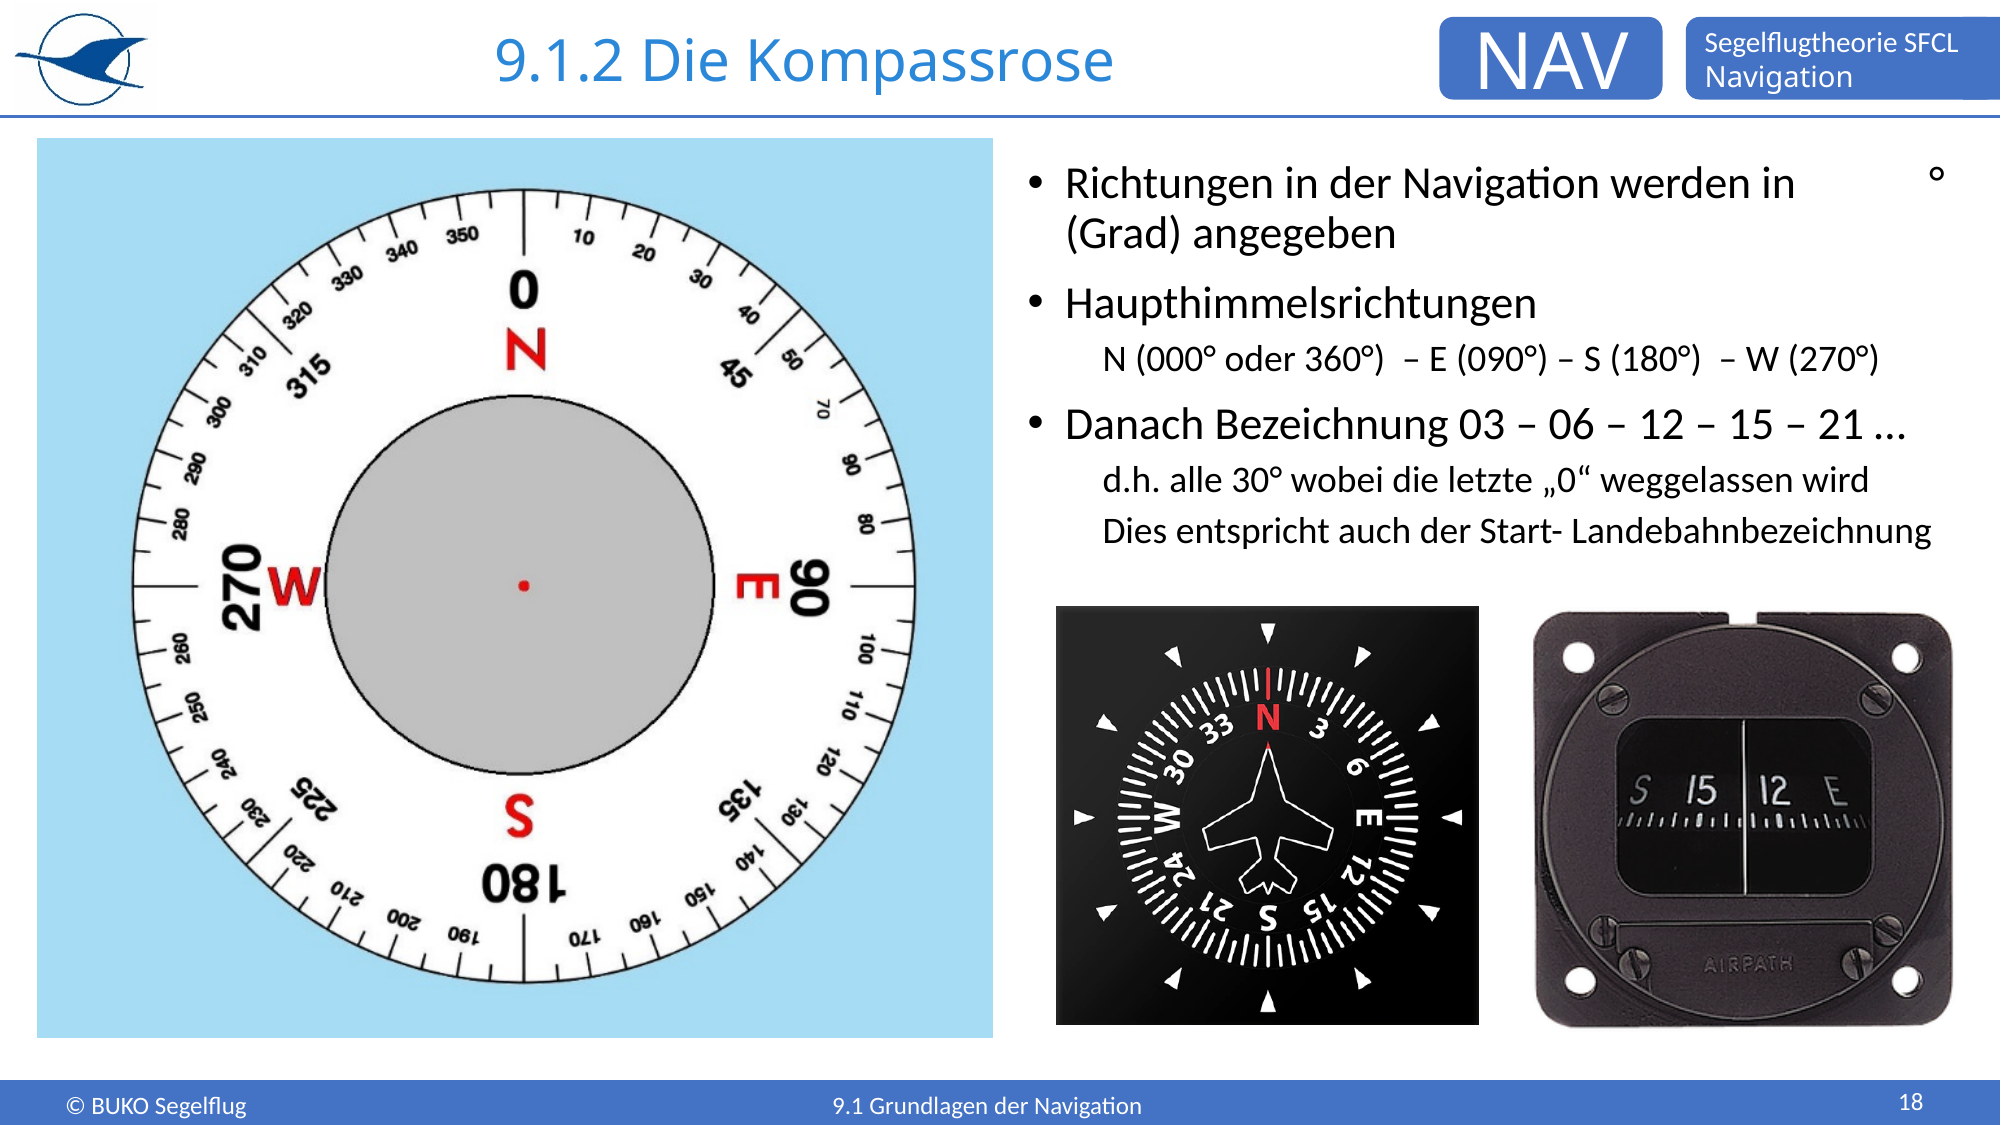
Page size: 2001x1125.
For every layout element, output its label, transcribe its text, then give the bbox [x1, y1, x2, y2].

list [1056, 606, 1479, 1025]
picture [14, 2, 157, 115]
picture [37, 138, 993, 1038]
slide_number 18 [1883, 1077, 1972, 1125]
title 9.1.2 Die Kompassrose [156, 21, 1453, 105]
list Richtungen in der Navigation werden in ° (Grad) angegeben Haupthimmelsrichtungen N (000° oder 360°) – E (090°) – S (180°) – W (270°) Danach Bezeichnung 03 – 06 – 12 – 15 – 21 … d.h. alle 30° wobei die letzte „0“ weggelassen wird Dies entspricht auch der Start- Landebahnbezeichnung [1012, 151, 1964, 1050]
list 9.1 Grundlagen der Navigation [249, 1085, 1726, 1125]
picture [1521, 603, 1961, 1038]
